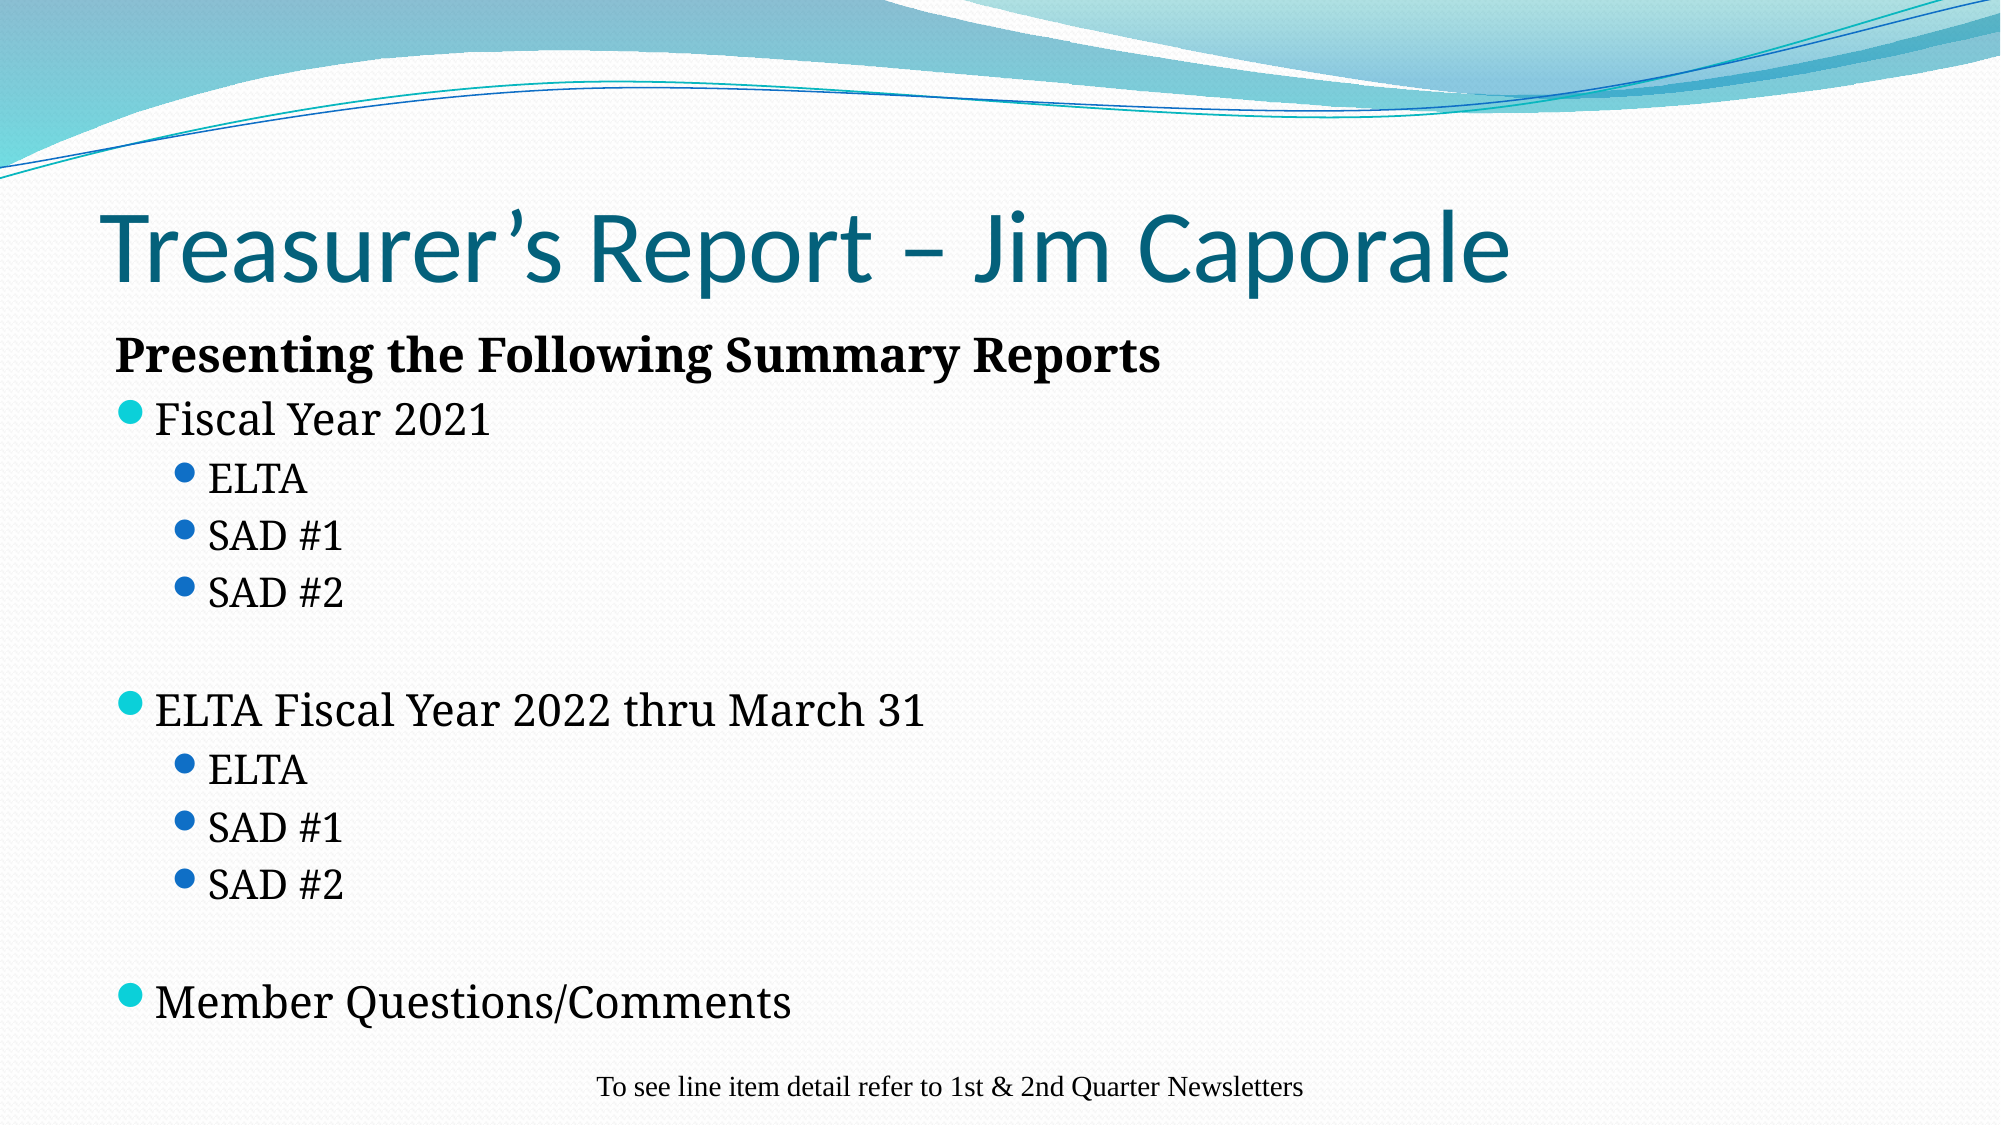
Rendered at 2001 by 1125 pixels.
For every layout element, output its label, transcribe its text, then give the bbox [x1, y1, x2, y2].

list Presenting the Following Summary Reports Fiscal Year 2021 ELTA SAD #1 SAD #2 ELTA Fiscal Year 2022 thru March 31 ELTA SAD #1 SAD #2 Member Questions/Comments [99, 317, 1900, 1038]
title Treasurer’s Report – Jim Caporale [99, 115, 1900, 303]
footer To see line item detail refer to 1st & 2nd Quarter Newsletters [583, 1042, 1317, 1103]
